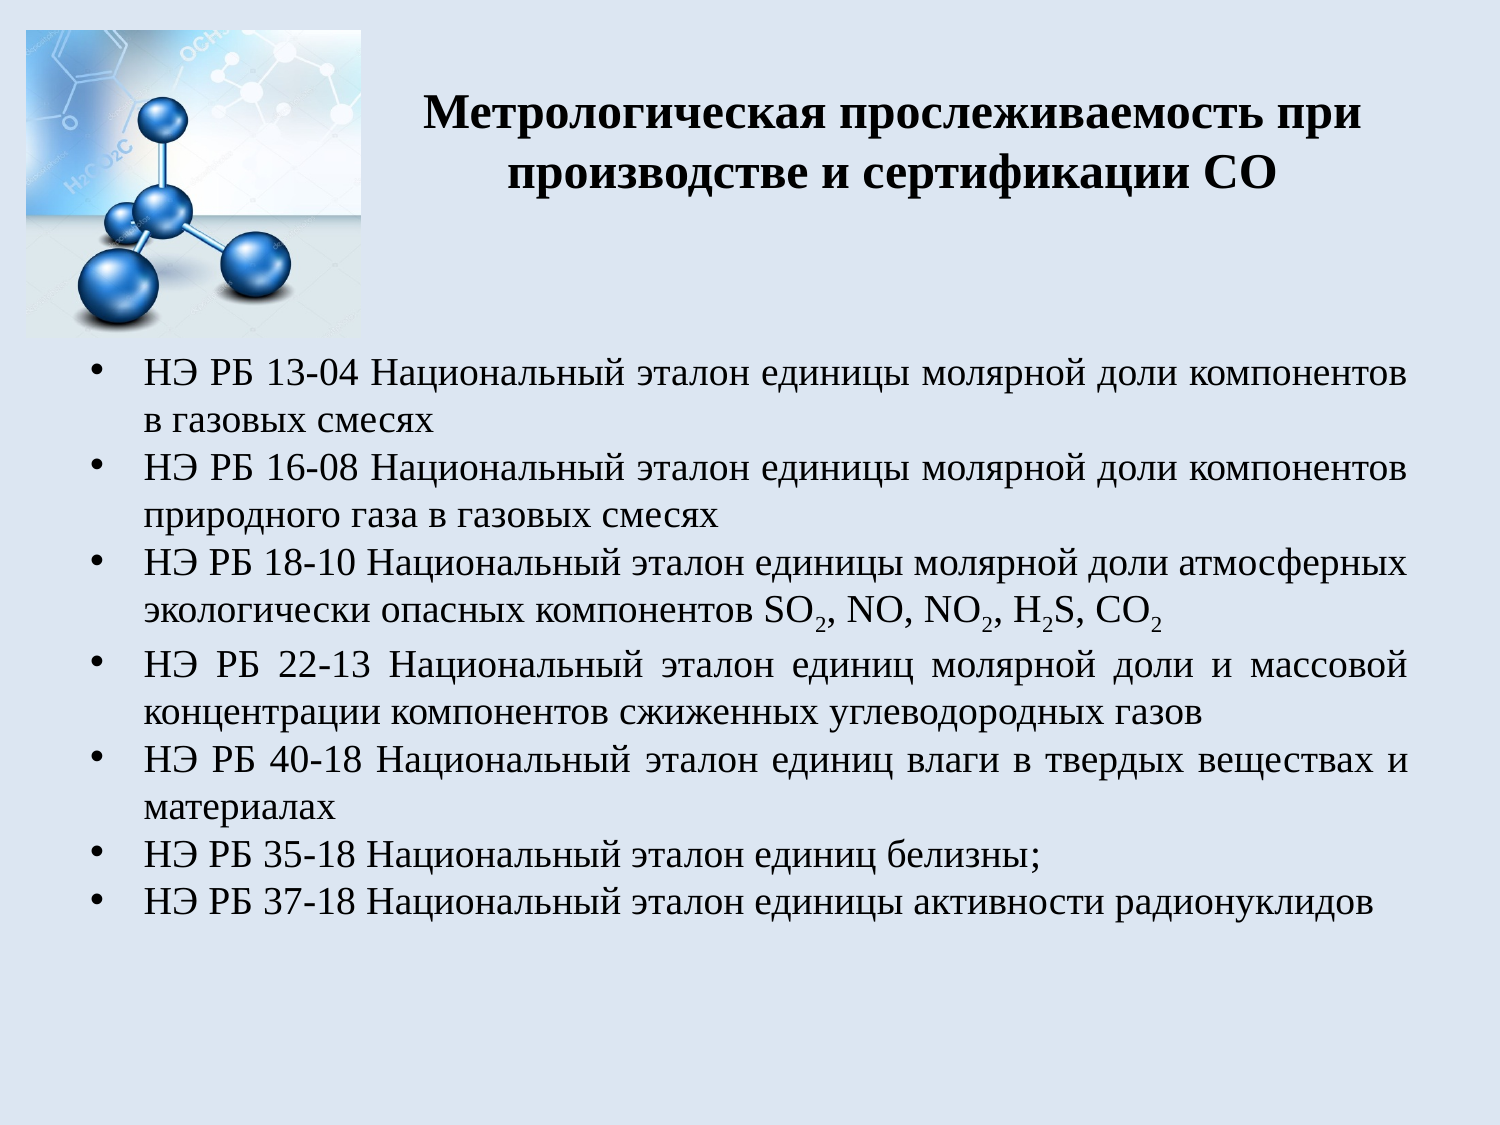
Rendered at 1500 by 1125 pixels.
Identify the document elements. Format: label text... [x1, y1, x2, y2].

title Метрологическая прослеживаемость при производстве и сертификации СО [365, 45, 1425, 233]
picture [26, 30, 361, 339]
list НЭ РБ 13-04 Национальный эталон единицы молярной доли компонентов в газовых смесях НЭ РБ 16-08 Национальный эталон единицы молярной доли компонентов природного газа в газовых смесях НЭ РБ 18-10 Национальный эталон единицы молярной доли атмосферных экологически опасных компонентов SO2, NO, NO2, H2S, CO2 НЭ РБ 22-13 Национальный эталон единиц молярной доли и массовой концентрации компонентов сжиженных углеводородных газов НЭ РБ 40-18 Национальный эталон единиц влаги в твердых веществах и материалах НЭ РБ 35-18 Национальный эталон единиц белизны; НЭ РБ 37-18 Национальный эталон единицы активности радионуклидов [75, 338, 1425, 1005]
